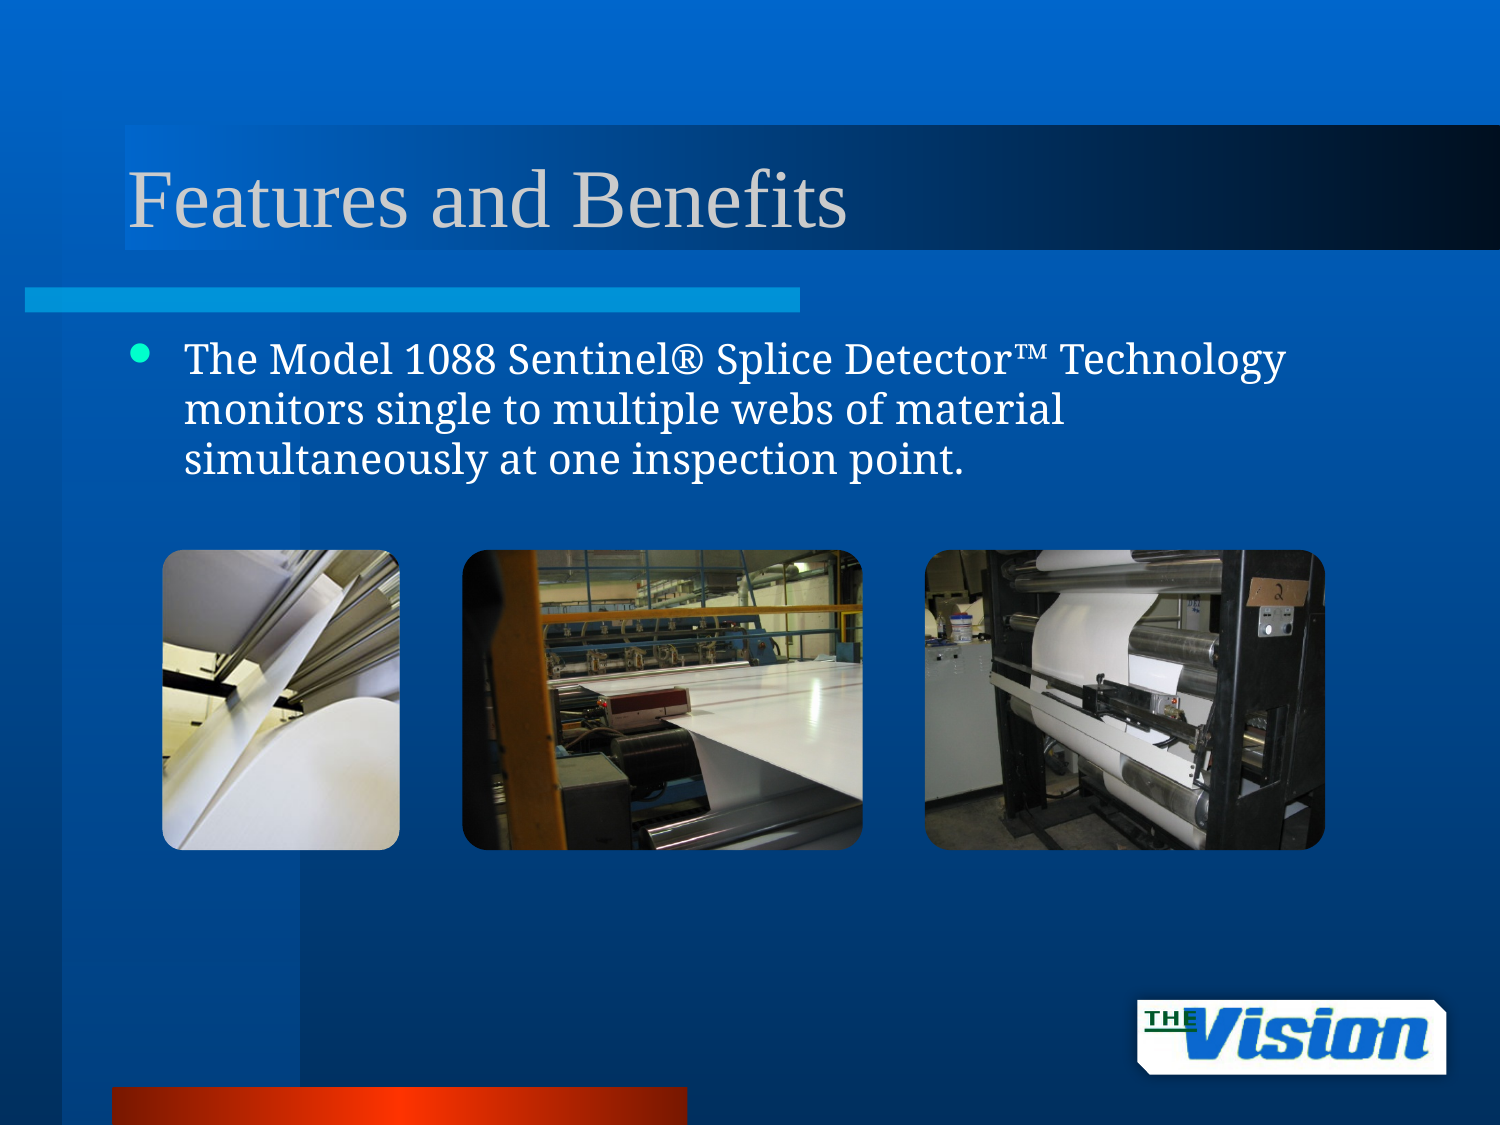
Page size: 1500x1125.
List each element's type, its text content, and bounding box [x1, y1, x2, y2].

picture [462, 549, 863, 851]
title Features and Benefits [112, 99, 1388, 288]
picture [1137, 999, 1447, 1075]
list The Model 1088 Sentinel® Splice Detector™ Technology monitors single to multiple webs of material simultaneously at one inspection point. [112, 324, 1388, 463]
picture [162, 549, 400, 851]
picture [924, 549, 1326, 851]
